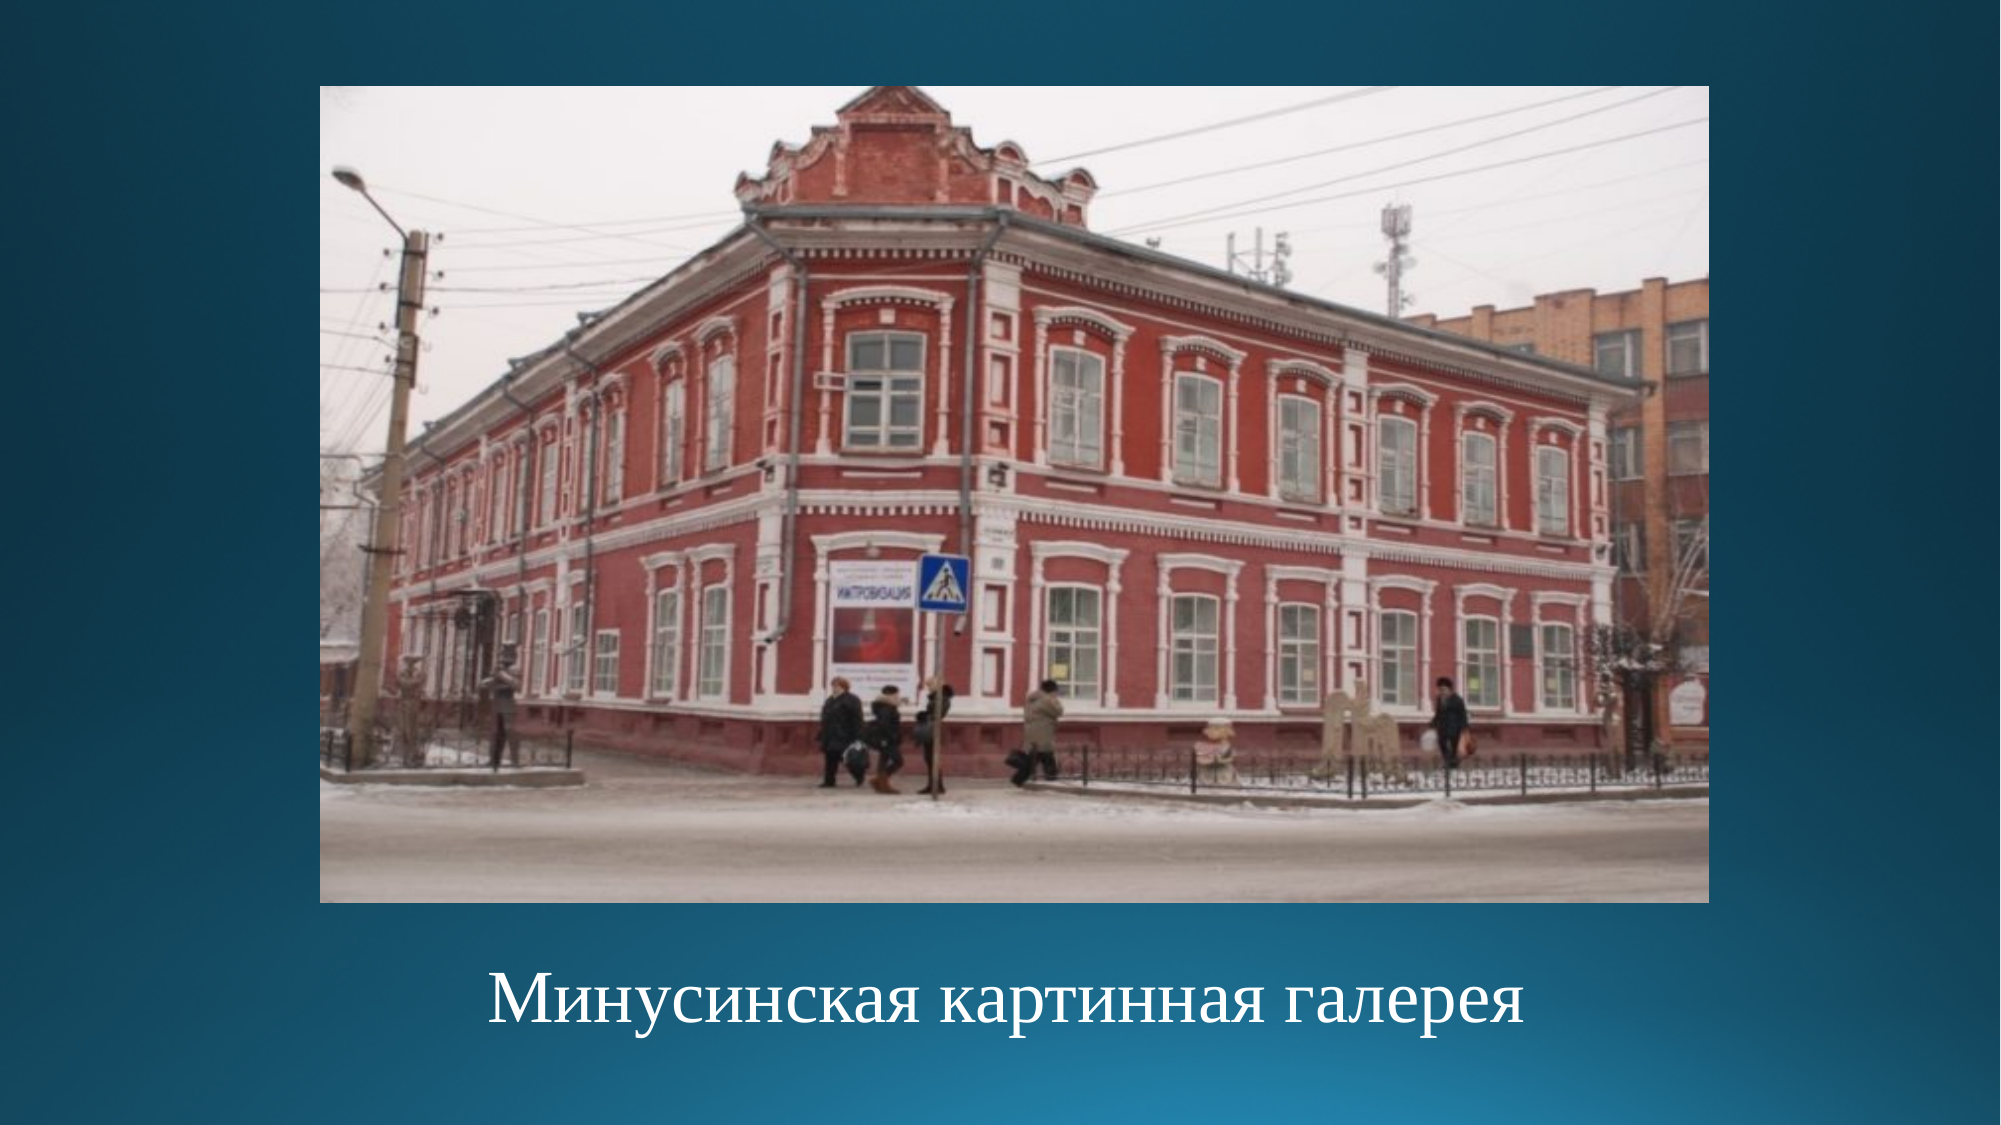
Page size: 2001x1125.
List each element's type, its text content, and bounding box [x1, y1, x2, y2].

title Минусинская картинная галерея [144, 940, 1870, 1057]
picture [0, 0, 2001, 1125]
